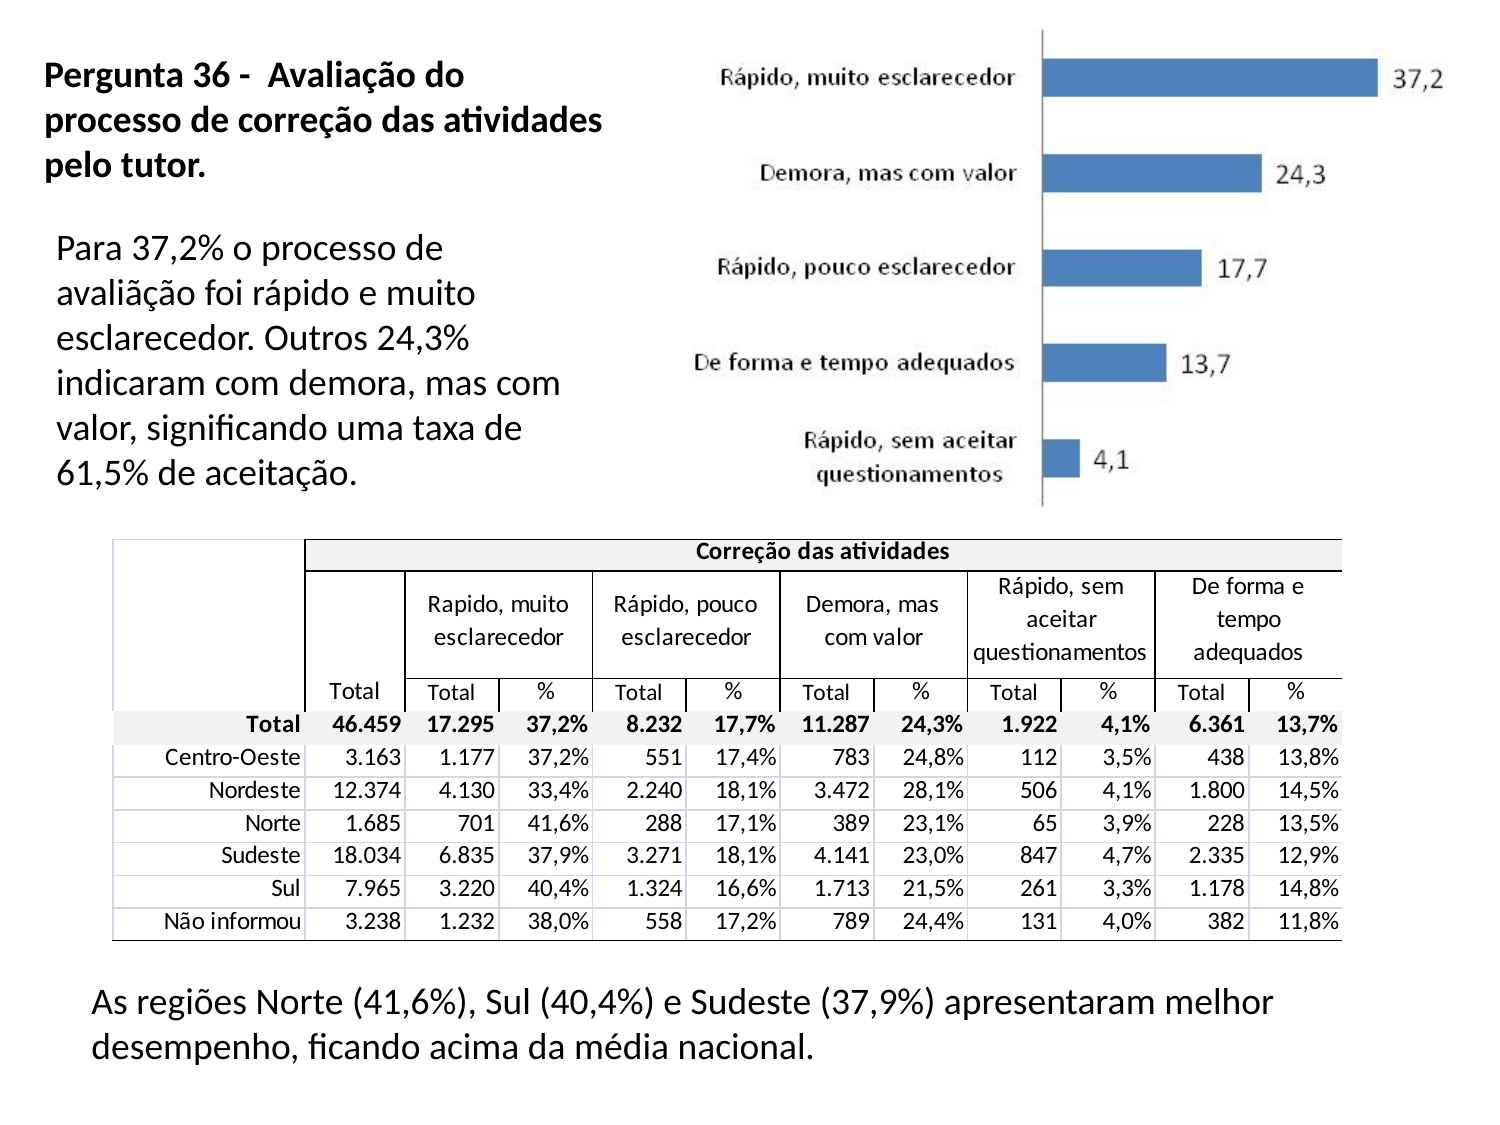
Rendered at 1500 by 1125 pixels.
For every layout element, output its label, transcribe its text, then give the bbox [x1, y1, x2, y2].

picture [111, 538, 1344, 943]
picture [627, 18, 1459, 511]
text_box As regiões Norte (41,6%), Sul (40,4%) e Sudeste (37,9%) apresentaram melhor desempenho, ficando acima da média nacional. [76, 970, 1424, 1075]
text_box Pergunta 36 - Avaliação do processo de correção das atividades pelo tutor. [29, 42, 621, 193]
text_box Para 37,2% o processo de avaliãção foi rápido e muito esclarecedor. Outros 24,3% indicaram com demora, mas com valor, significando uma taxa de 61,5% de aceitação. [41, 215, 585, 501]
